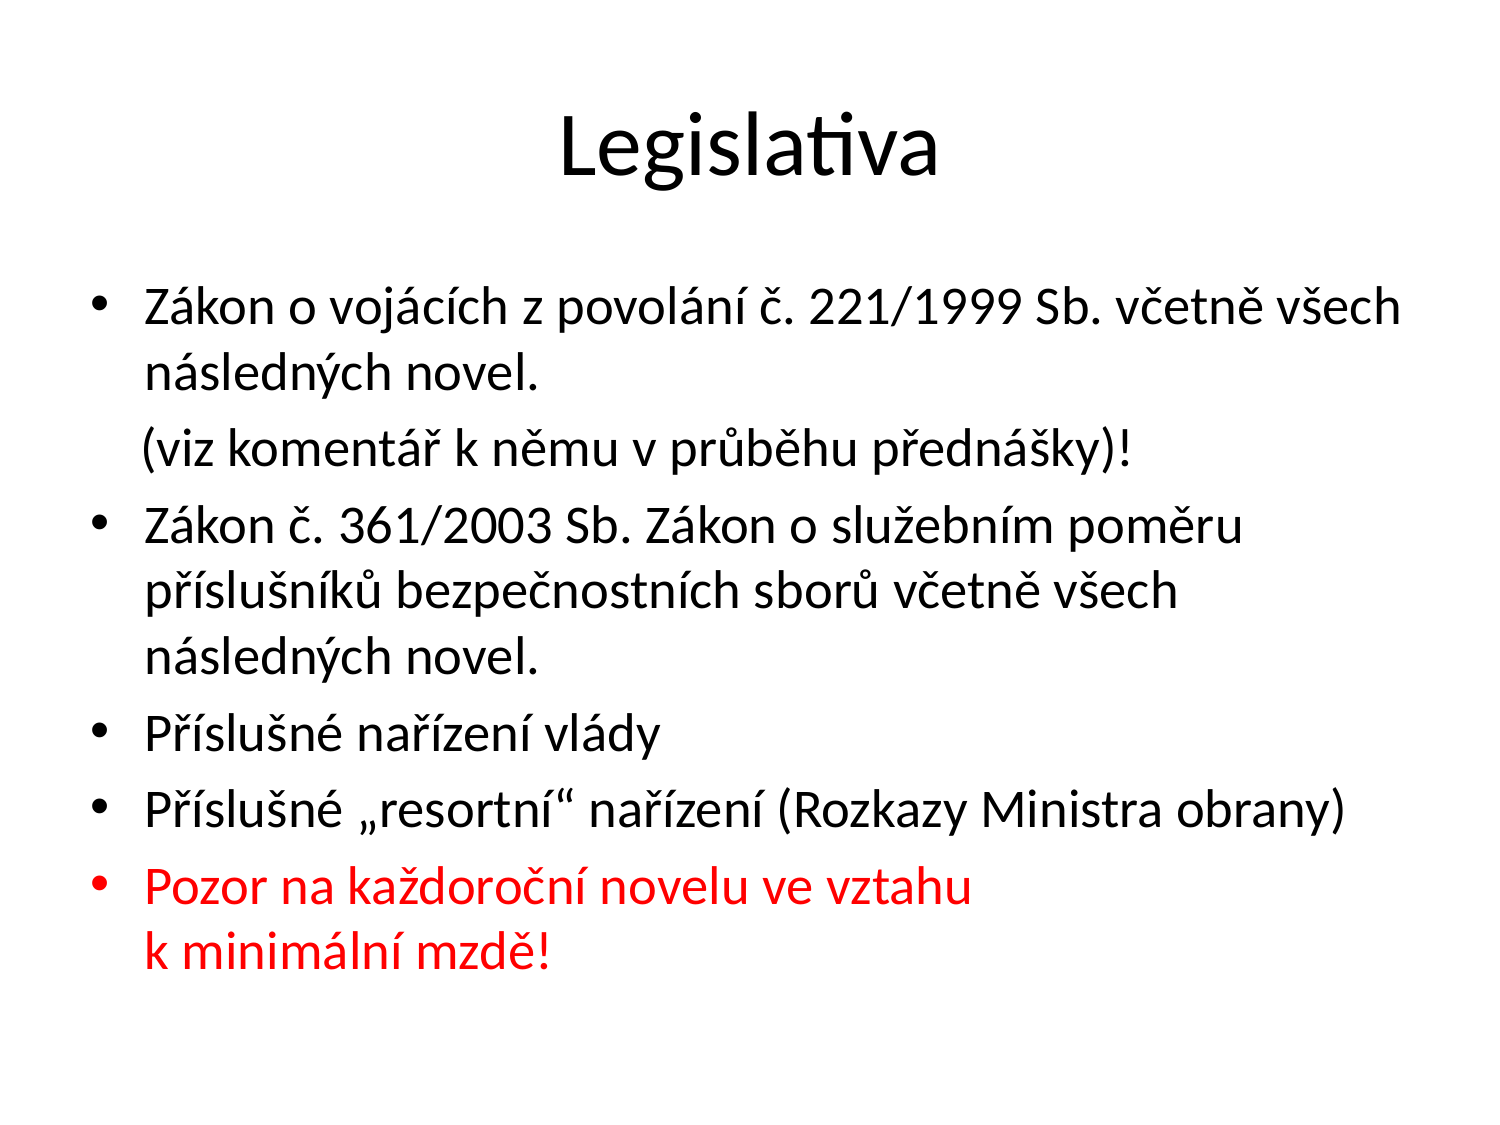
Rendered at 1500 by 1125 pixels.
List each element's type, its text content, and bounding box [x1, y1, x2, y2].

list Zákon o vojácích z povolání č. 221/1999 Sb. včetně všech následných novel. (viz komentář k němu v průběhu přednášky)! Zákon č. 361/2003 Sb. Zákon o služebním poměru příslušníků bezpečnostních sborů včetně všech následných novel. Příslušné nařízení vlády Příslušné „resortní“ nařízení (Rozkazy Ministra obrany) Pozor na každoroční novelu ve vztahu k minimální mzdě! [75, 262, 1425, 1005]
title Legislativa [75, 45, 1425, 233]
